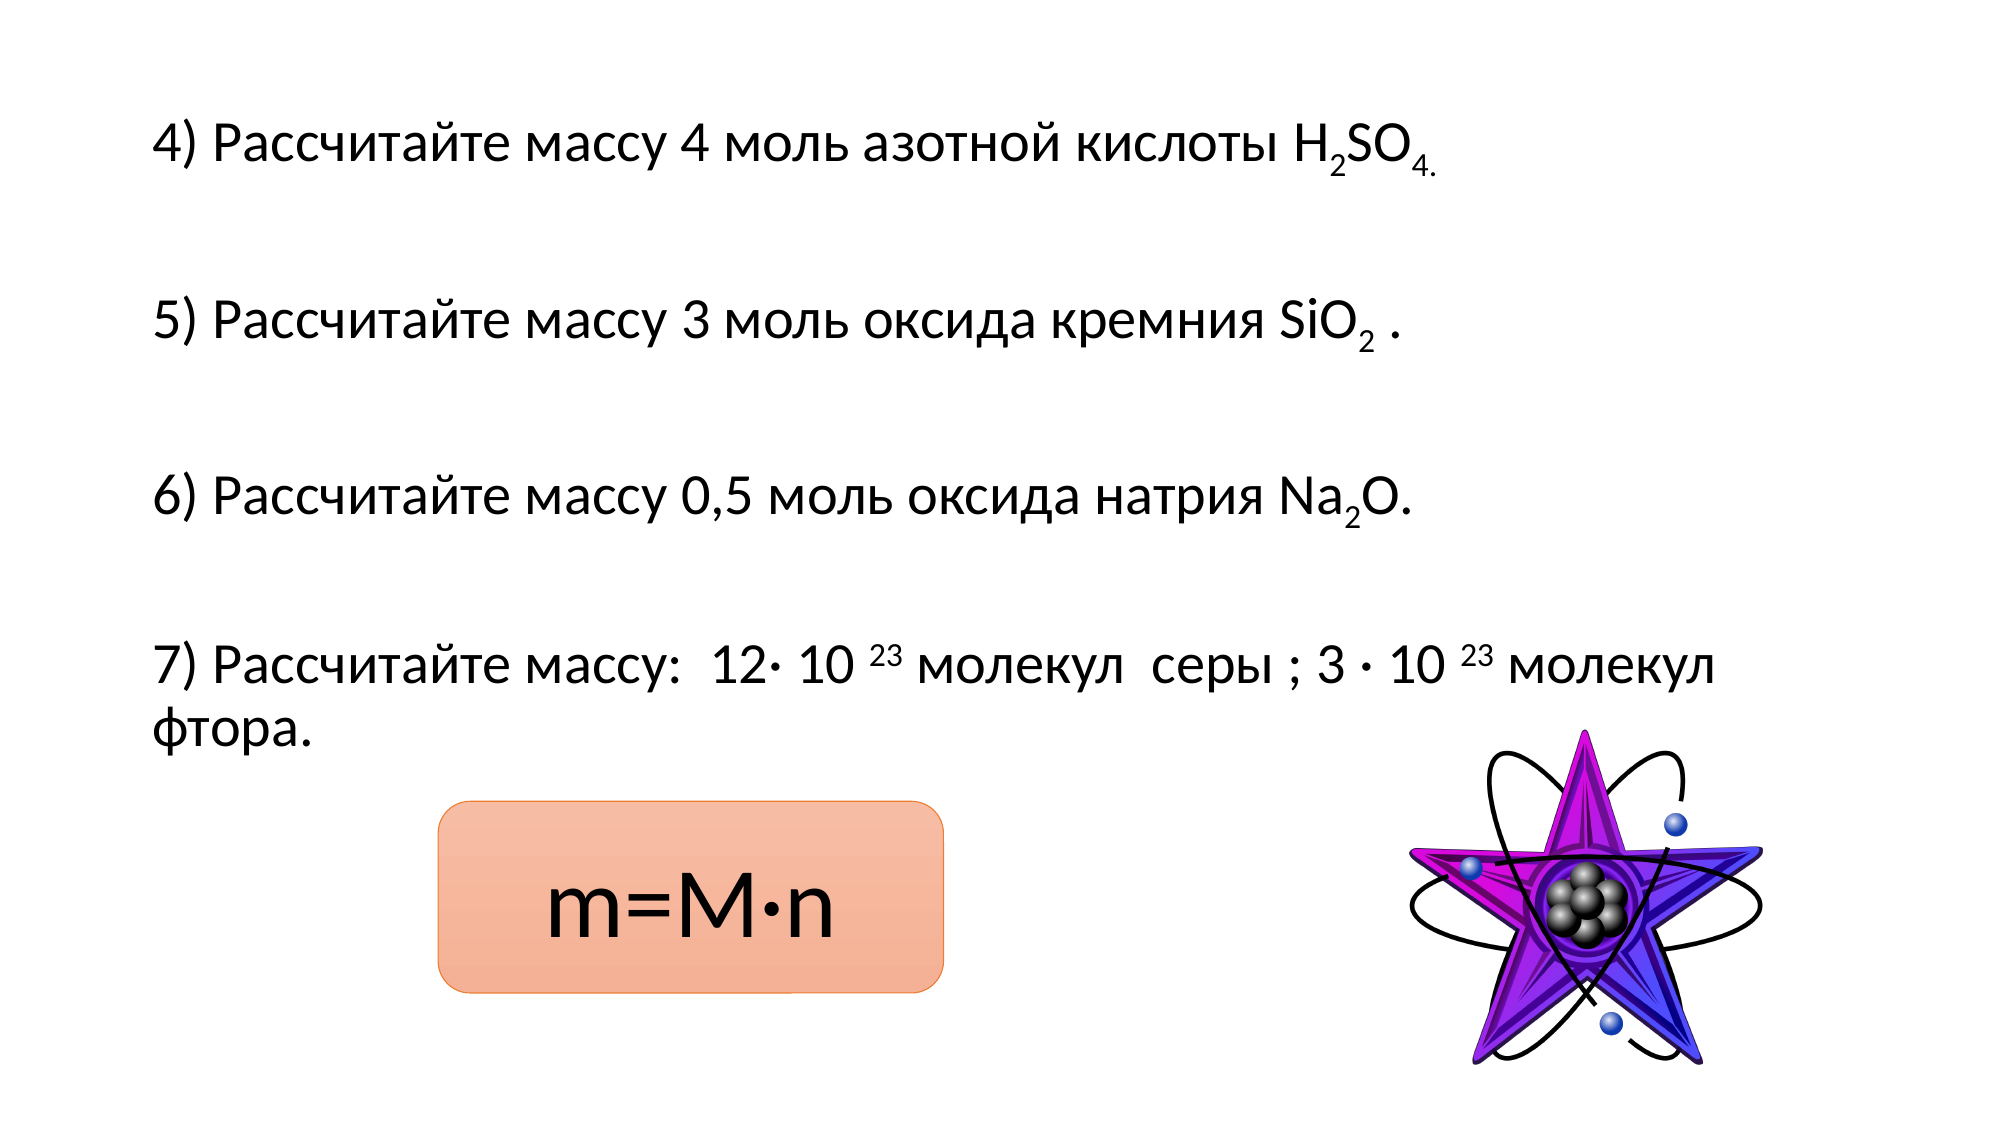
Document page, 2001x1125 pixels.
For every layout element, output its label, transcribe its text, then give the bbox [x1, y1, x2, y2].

list 4) Рассчитайте массу 4 моль азотной кислоты H2SO4. 5) Рассчитайте массу 3 моль оксида кремния SiO2 . 6) Рассчитайте массу 0,5 моль оксида натрия Na2O. 7) Рассчитайте массу: 12· 10 23 молекул серы ; 3 · 10 23 молекул фтора. [137, 96, 1863, 1014]
text_box m=M·n [437, 800, 945, 994]
picture [1409, 729, 1763, 1065]
